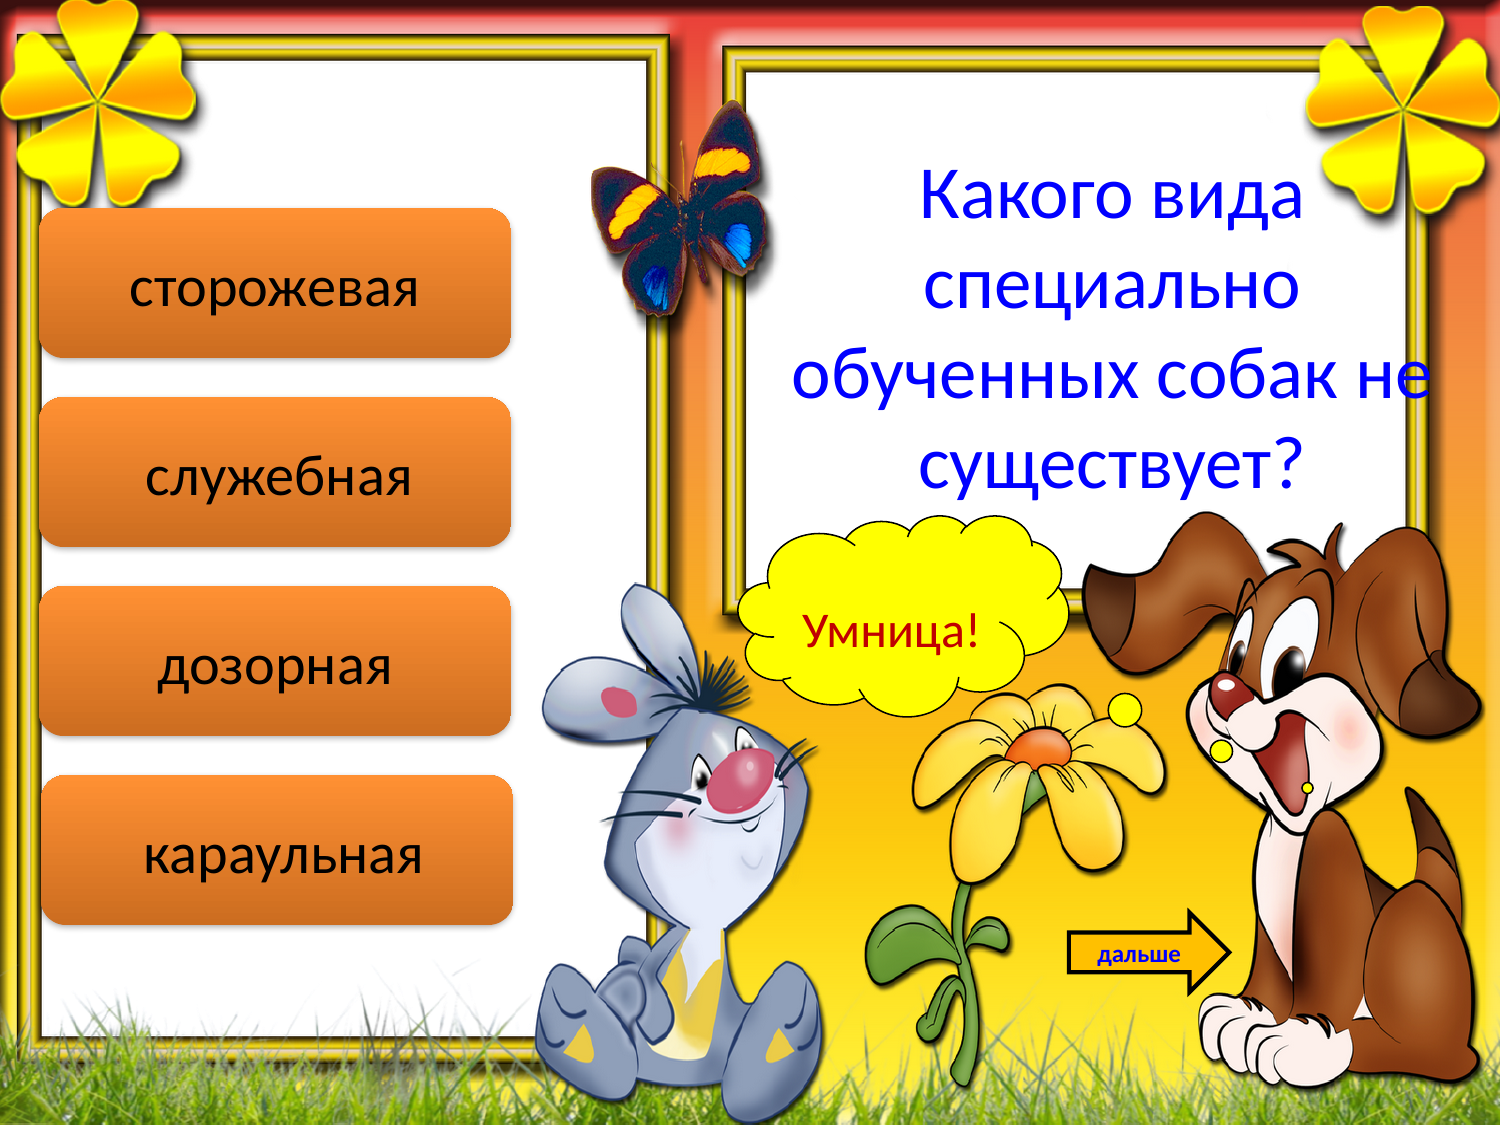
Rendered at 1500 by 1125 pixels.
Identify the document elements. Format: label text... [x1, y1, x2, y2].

text_box сторожевая [38, 208, 512, 359]
text_box дальше [1068, 912, 1230, 993]
text_box Умница! [1108, 693, 1142, 727]
text_box Умница! [1210, 740, 1233, 763]
text_box дозорная [38, 586, 512, 737]
picture [0, 0, 1500, 1125]
text_box Умница! [1301, 782, 1314, 794]
text_box караульная [40, 775, 514, 926]
text_box Умница! [737, 515, 1069, 717]
text_box служебная [38, 397, 512, 548]
text_box Какого вида специально обученных собак не существует? [775, 136, 1450, 512]
